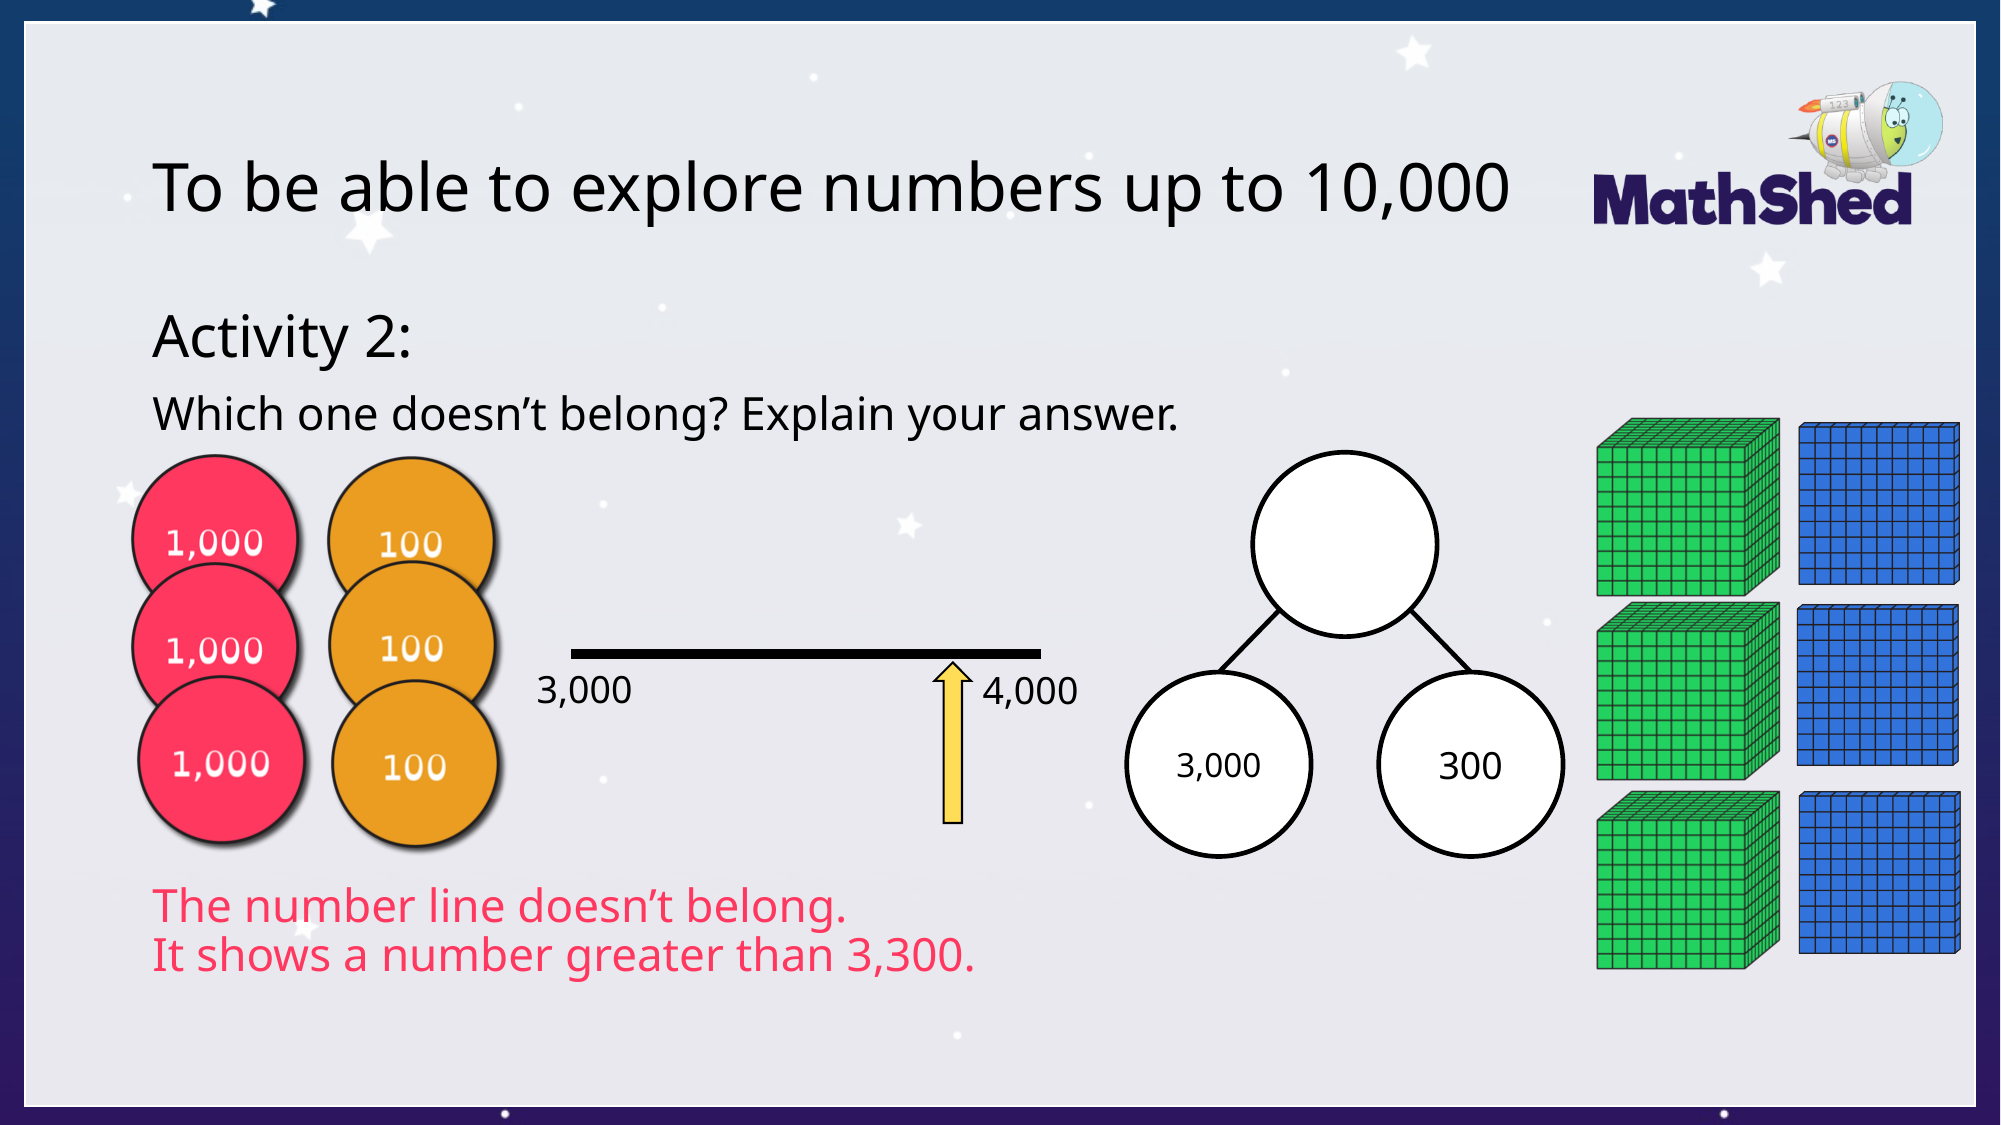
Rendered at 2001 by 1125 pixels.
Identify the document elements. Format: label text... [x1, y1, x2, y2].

text_box [571, 649, 1041, 659]
text_box 3,000 [1125, 671, 1313, 858]
text_box [1251, 451, 1439, 638]
list Activity 2: Which one doesn’t belong? Explain your answer. The number line doesn’t belong. It shows a number greater than 3,300. [137, 299, 1863, 1014]
picture [0, 0, 2001, 1125]
text_box [931, 661, 974, 825]
text_box 3,000 [521, 658, 648, 719]
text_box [1410, 609, 1471, 673]
text_box 300 [1377, 671, 1565, 858]
title To be able to explore numbers up to 10,000 [137, 81, 1578, 299]
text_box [1218, 609, 1280, 673]
text_box 4,000 [967, 660, 1094, 720]
